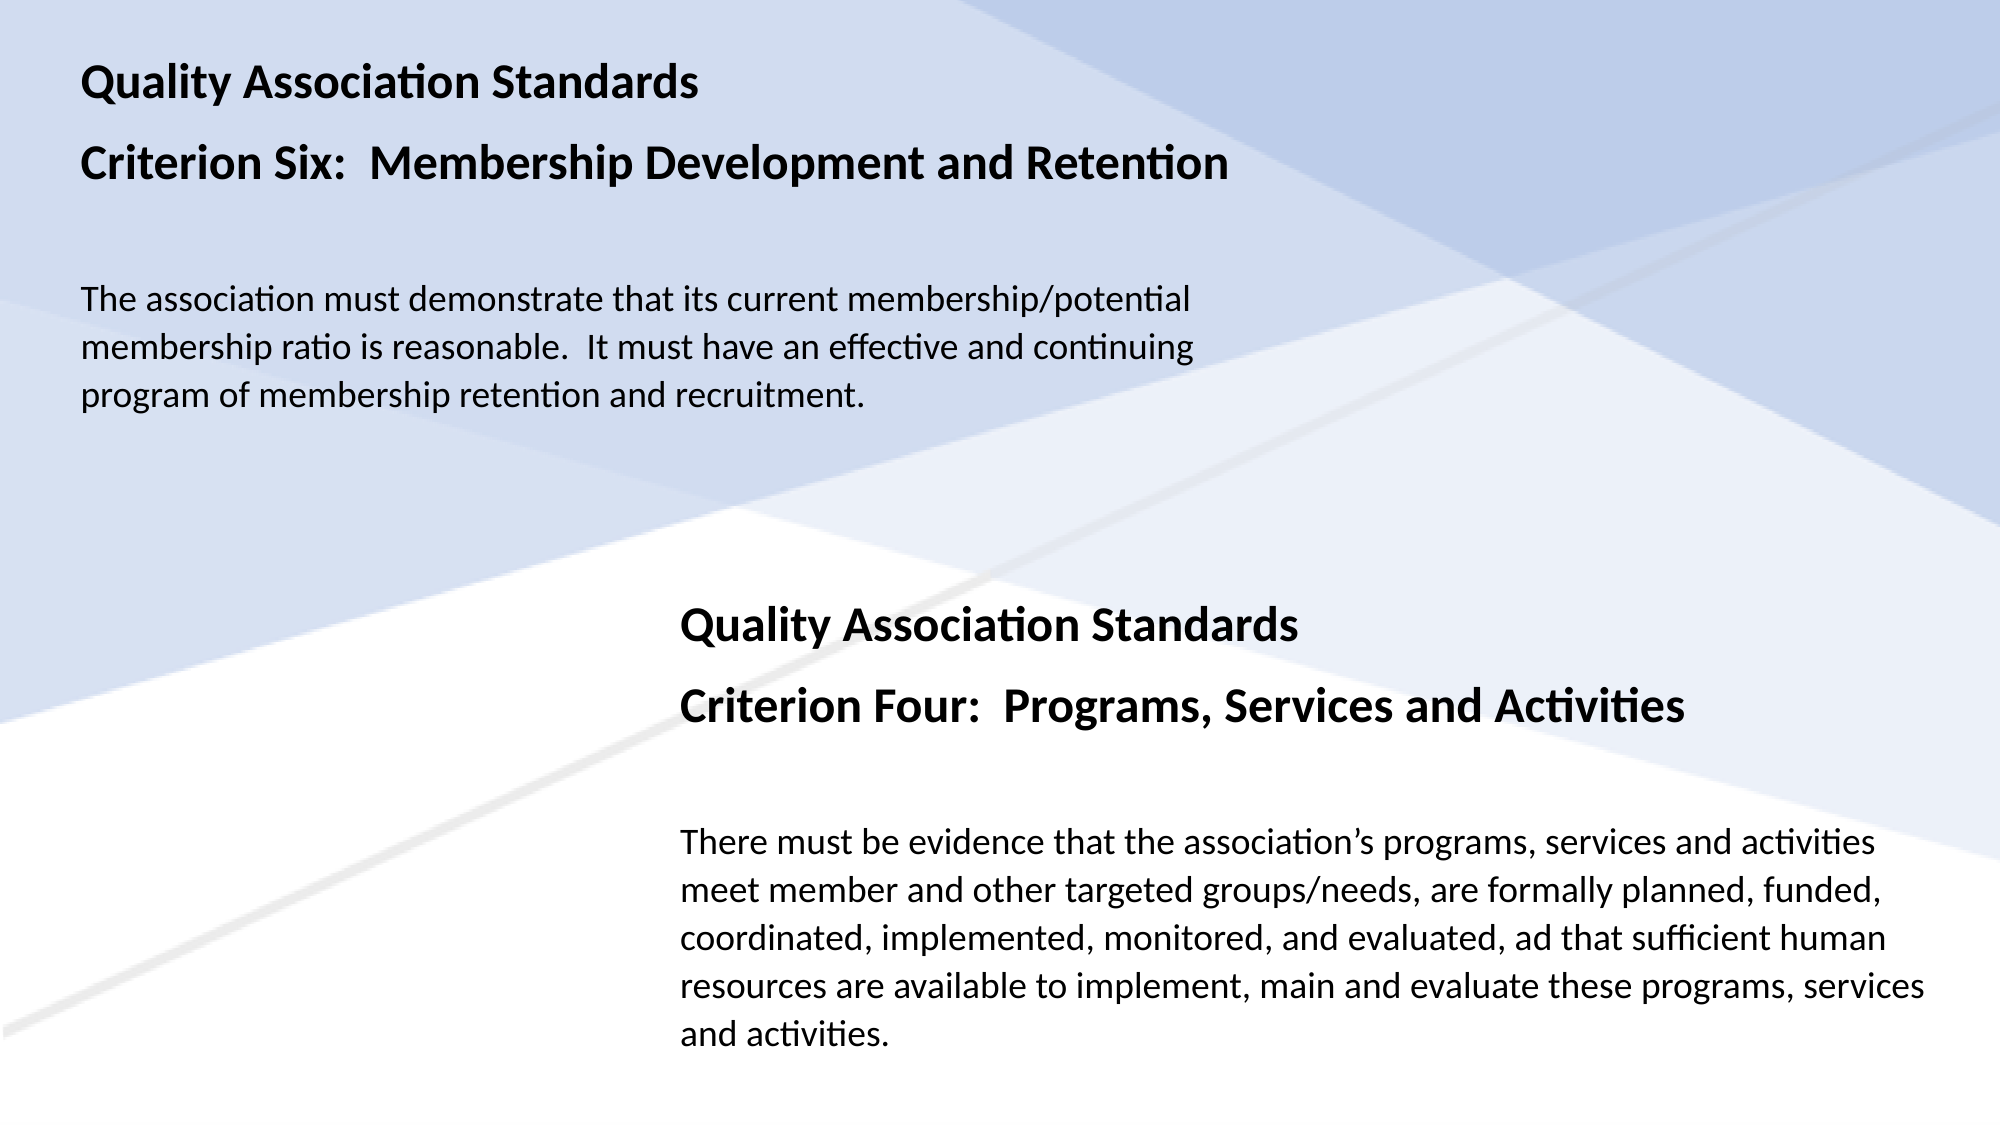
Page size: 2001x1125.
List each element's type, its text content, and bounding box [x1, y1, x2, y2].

text_box Quality Association Standards Criterion Four: Programs, Services and Activities There must be evidence that the association’s programs, services and activities meet member and other targeted groups/needs, are formally planned, funded, coordinated, implemented, monitored, and evaluated, ad that sufficient human resources are available to implement, main and evaluate these programs, services and activities. [665, 579, 1945, 1062]
text_box Quality Association Standards Criterion Six: Membership Development and Retention The association must demonstrate that its current membership/potential membership ratio is reasonable. It must have an effective and continuing program of membership retention and recruitment. [65, 36, 1327, 423]
